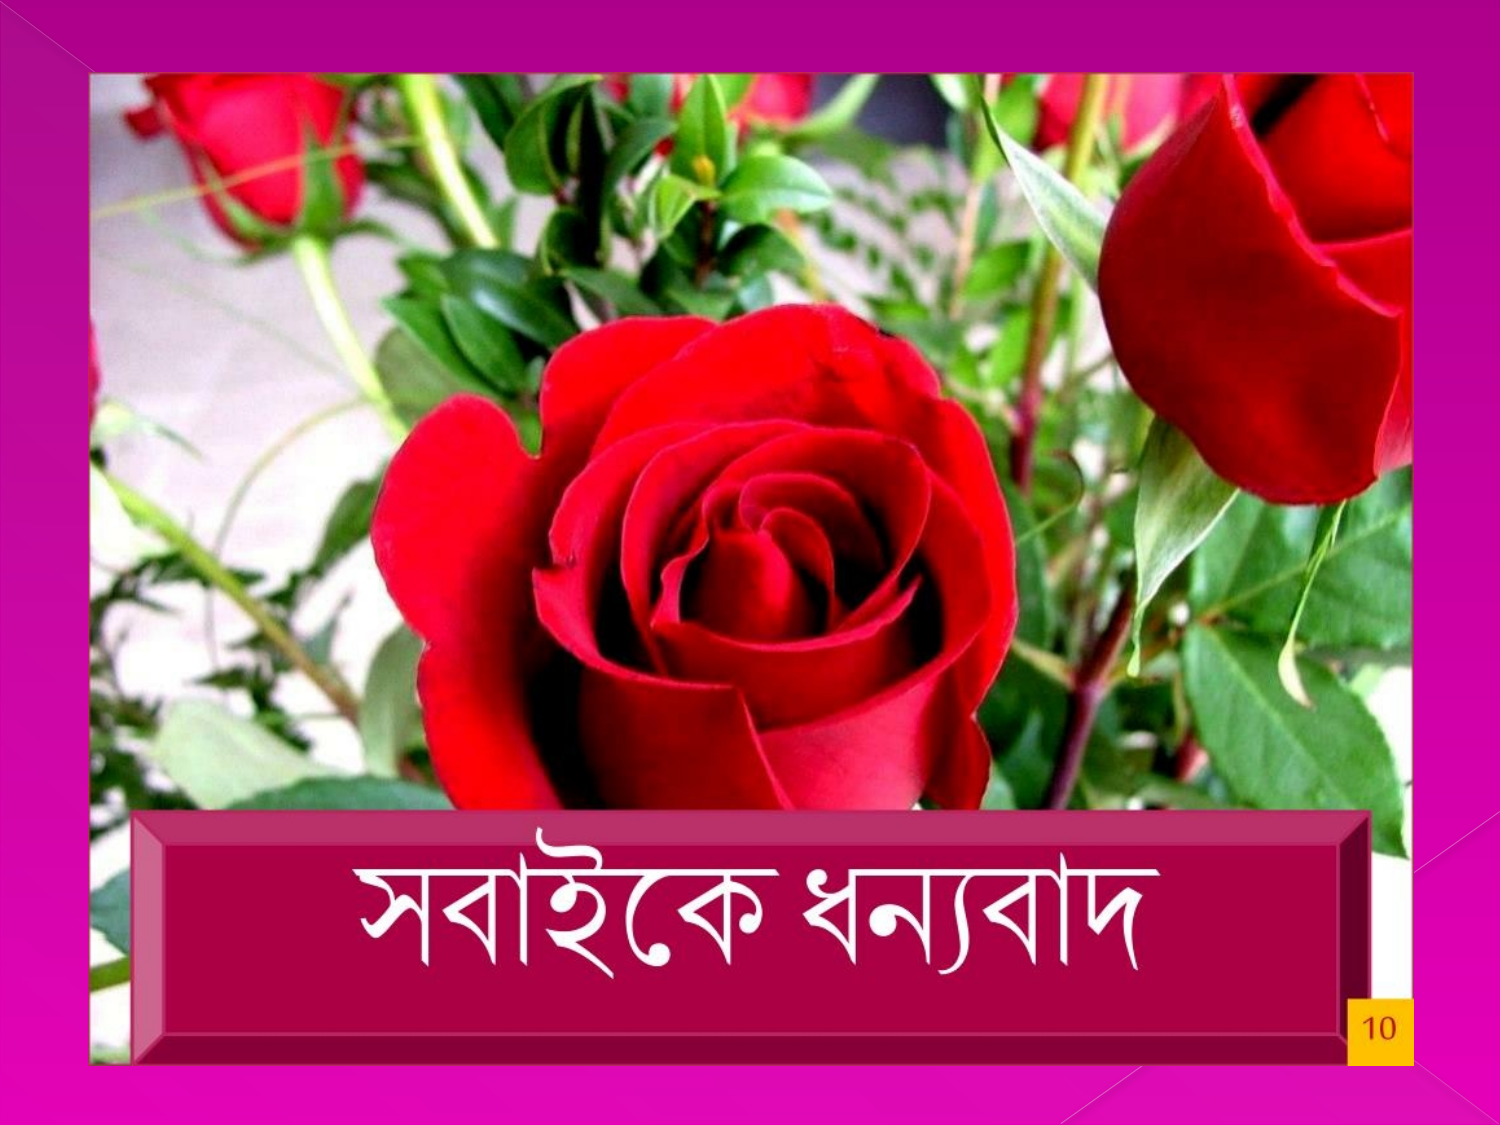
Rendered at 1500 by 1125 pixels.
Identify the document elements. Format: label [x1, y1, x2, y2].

picture [88, 71, 1415, 1067]
